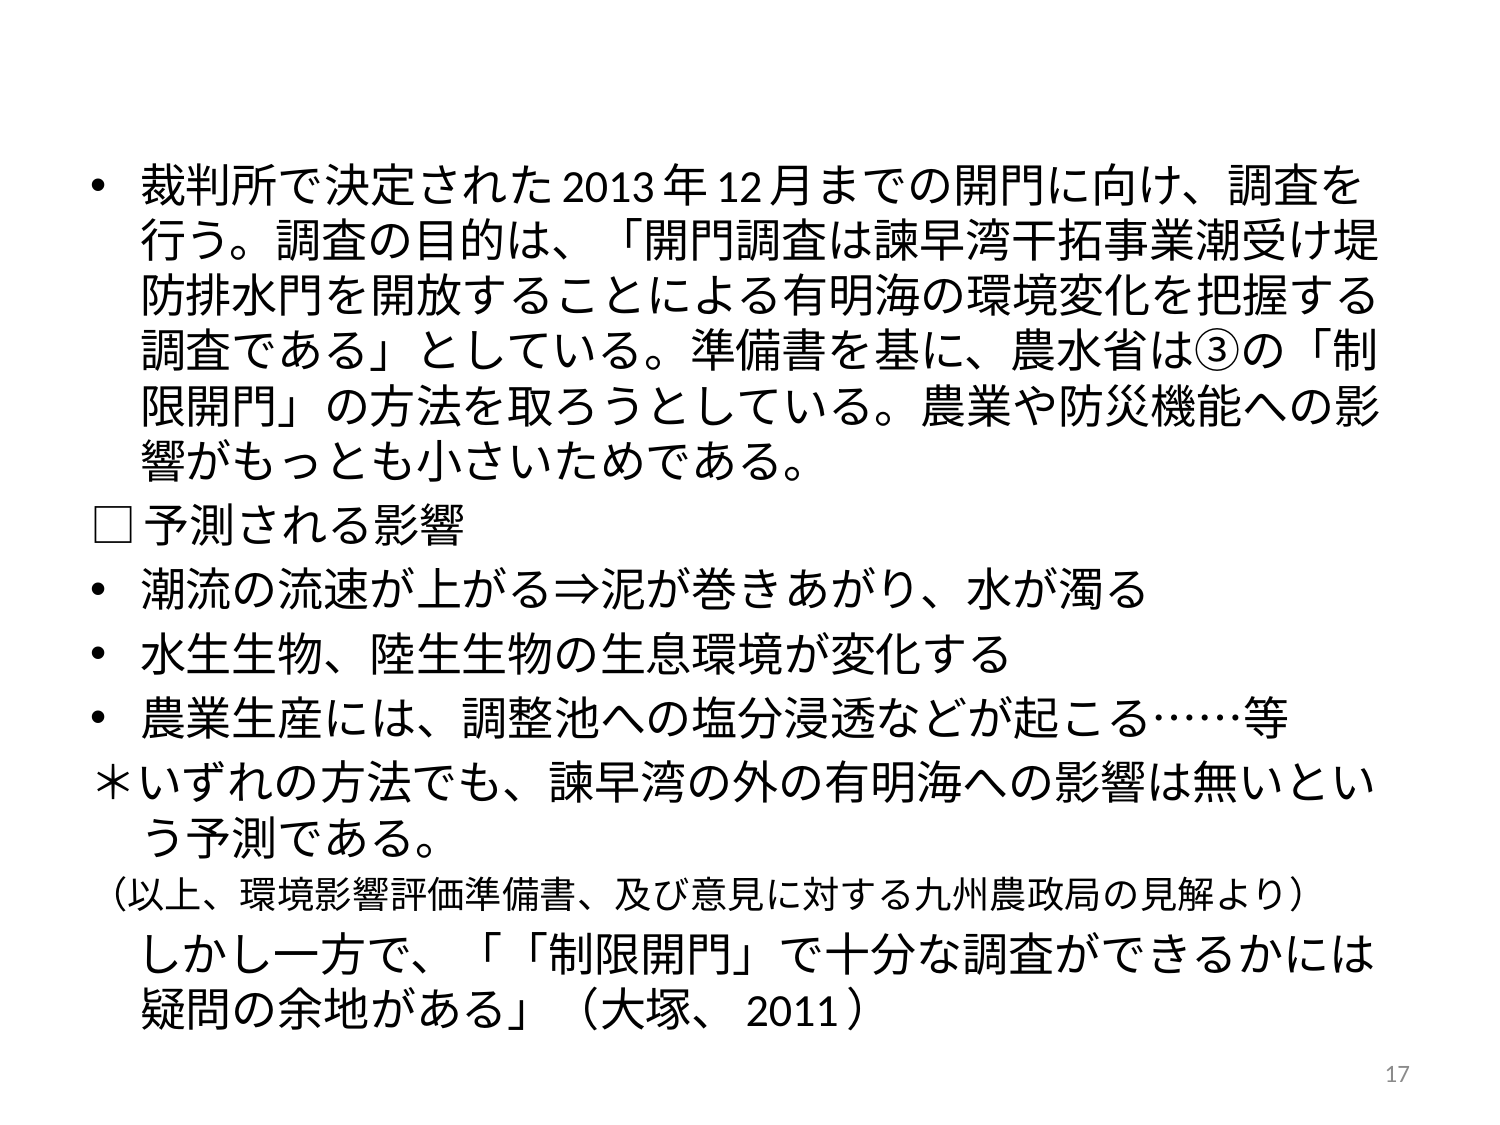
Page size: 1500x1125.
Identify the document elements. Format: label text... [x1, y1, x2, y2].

slide_number 17 [1074, 1042, 1425, 1103]
list 裁判所で決定された2013年12月までの開門に向け、調査を行う。調査の目的は、「開門調査は諫早湾干拓事業潮受け堤防排水門を開放することによる有明海の環境変化を把握する調査である」としている。準備書を基に、農水省は③の「制限開門」の方法を取ろうとしている。農業や防災機能への影響がもっとも小さいためである。 □予測される影響 潮流の流速が上がる⇒泥が巻きあがり、水が濁る 水生生物、陸生生物の生息環境が変化する 農業生産には、調整池への塩分浸透などが起こる……等 ＊いずれの方法でも、諫早湾の外の有明海への影響は無いという予測である。 （以上、環境影響評価準備書、及び意見に対する九州農政局の見解より） しかし一方で、「「制限開門」で十分な調査ができるかには疑問の余地がある」（大塚、2011） [74, 148, 1426, 1059]
